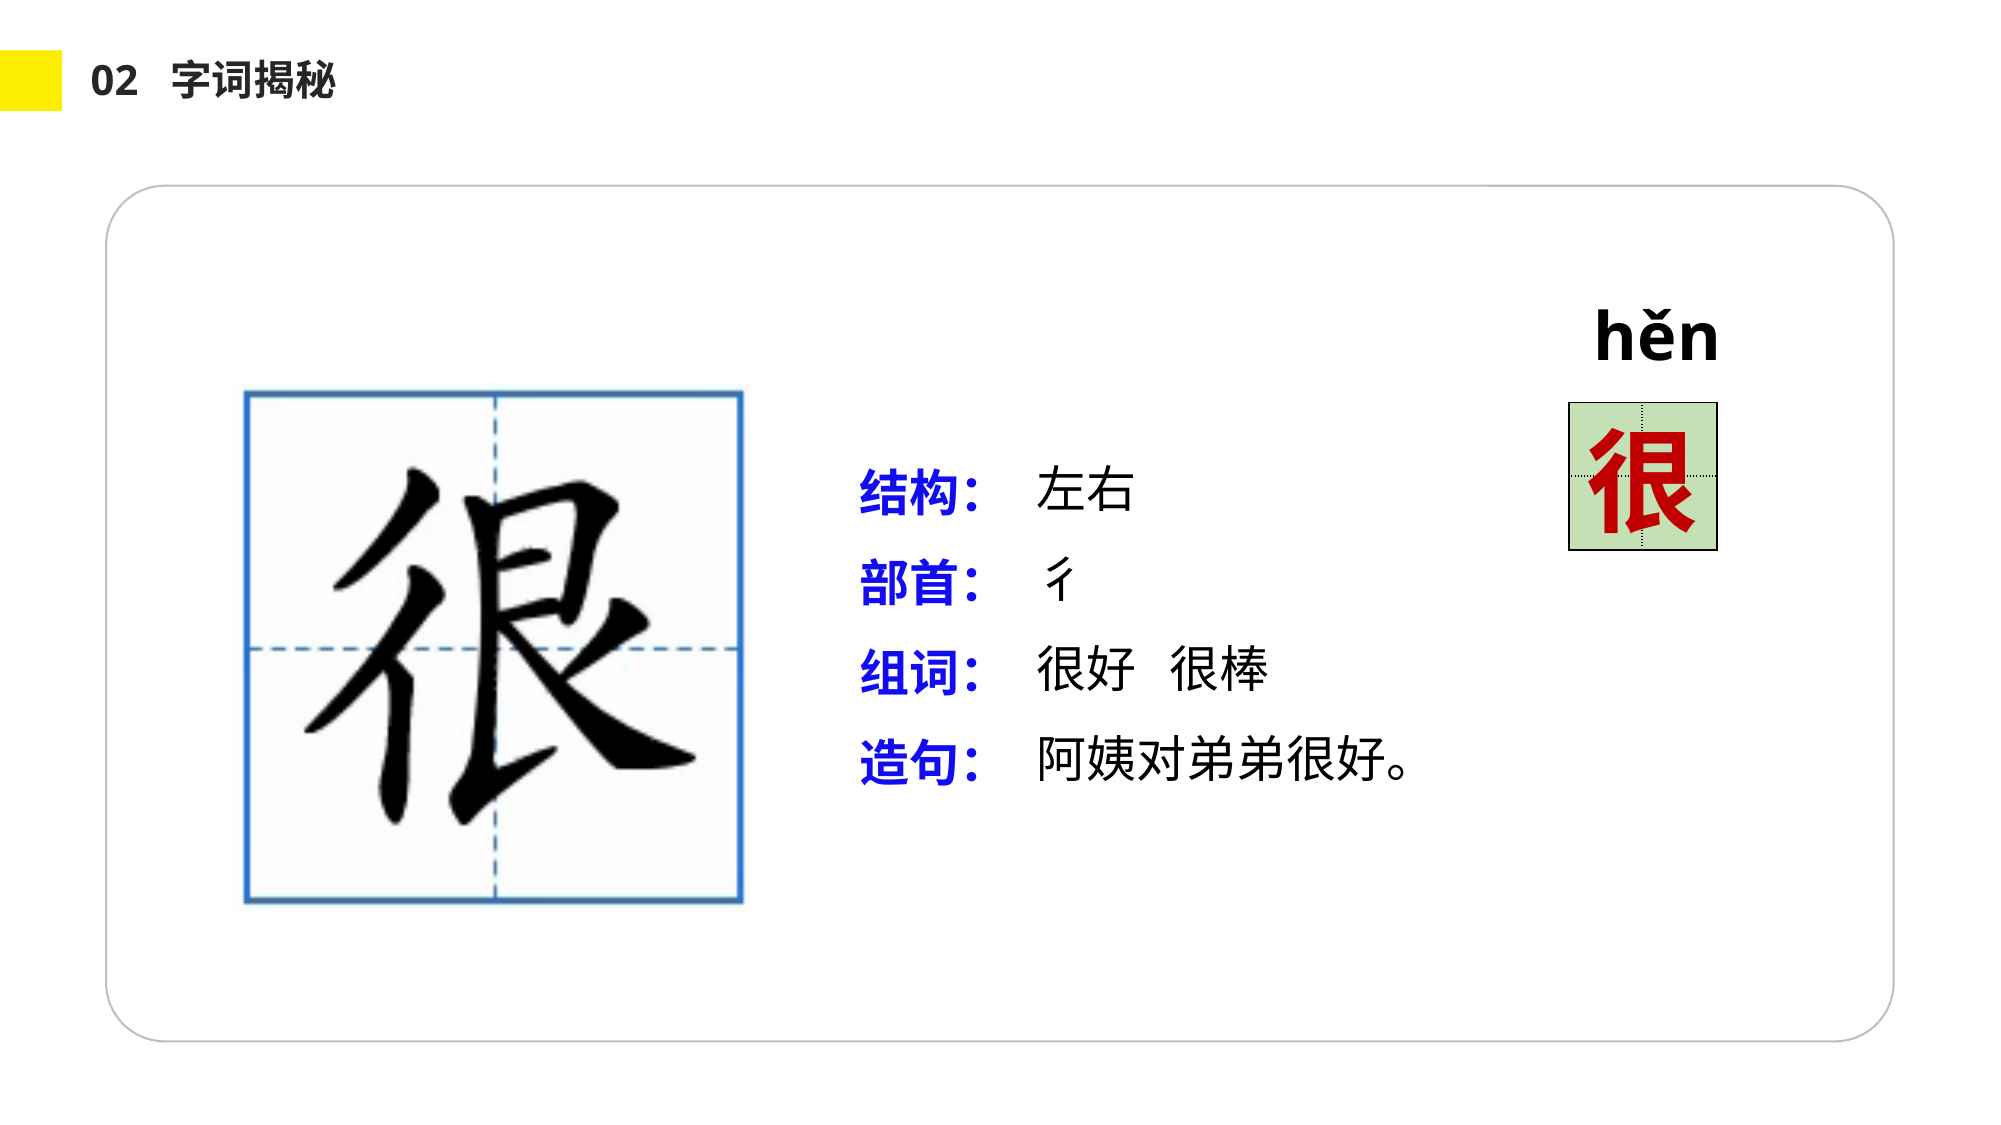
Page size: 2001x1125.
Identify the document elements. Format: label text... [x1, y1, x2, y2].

text_box 很 [1571, 403, 1714, 554]
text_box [231, 381, 752, 916]
text_box 左右 彳 很好 很棒 阿姨对弟弟很好。 [1021, 420, 1991, 796]
list 02 字词揭秘 [75, 52, 443, 129]
text_box 结构： 部首： 组词： 造句： [844, 424, 1194, 889]
text_box [105, 184, 1895, 1043]
text_box hěn [1579, 286, 1745, 381]
